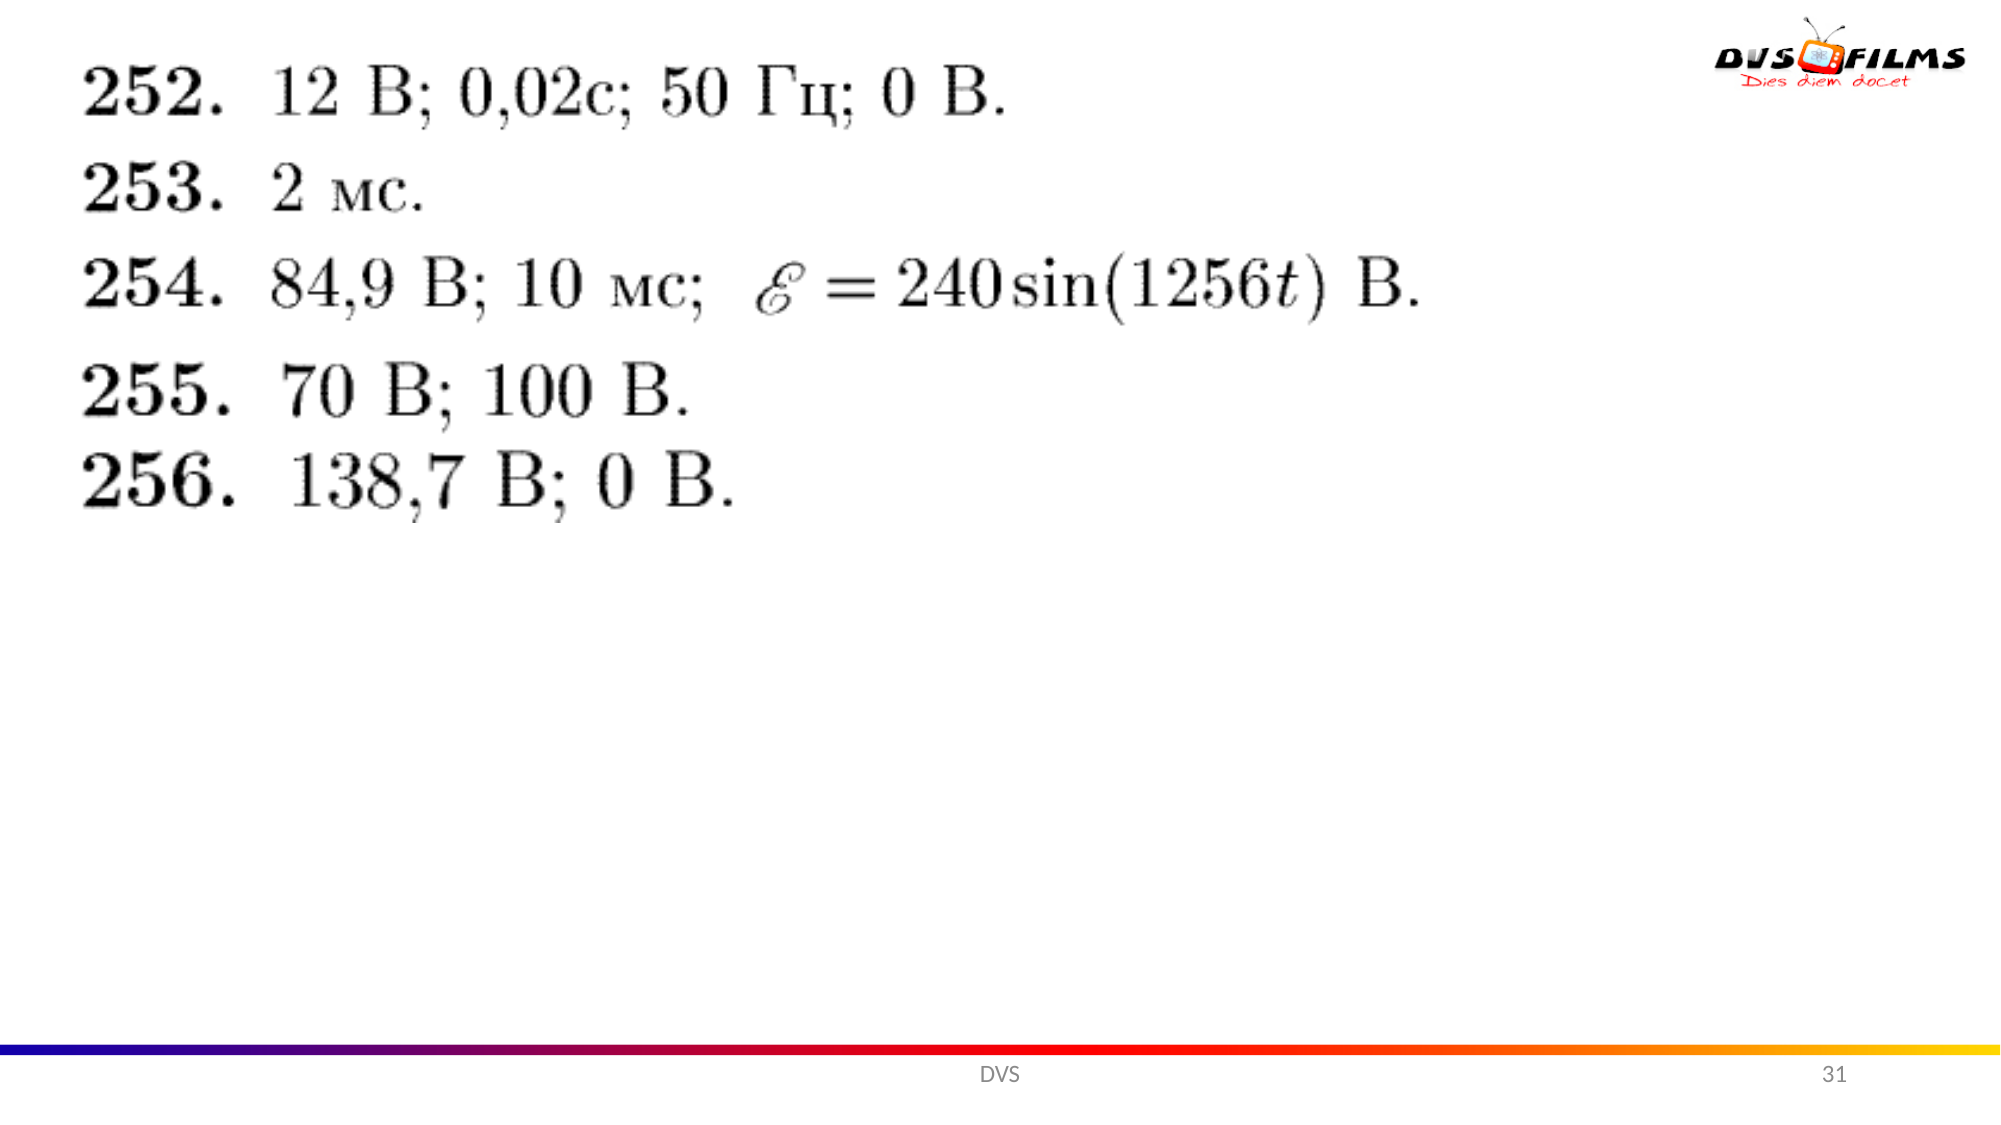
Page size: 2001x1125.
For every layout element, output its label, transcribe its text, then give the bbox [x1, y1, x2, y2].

slide_number 31 [1412, 1042, 1863, 1103]
picture [0, 0, 2001, 1125]
footer DVS [662, 1042, 1338, 1103]
